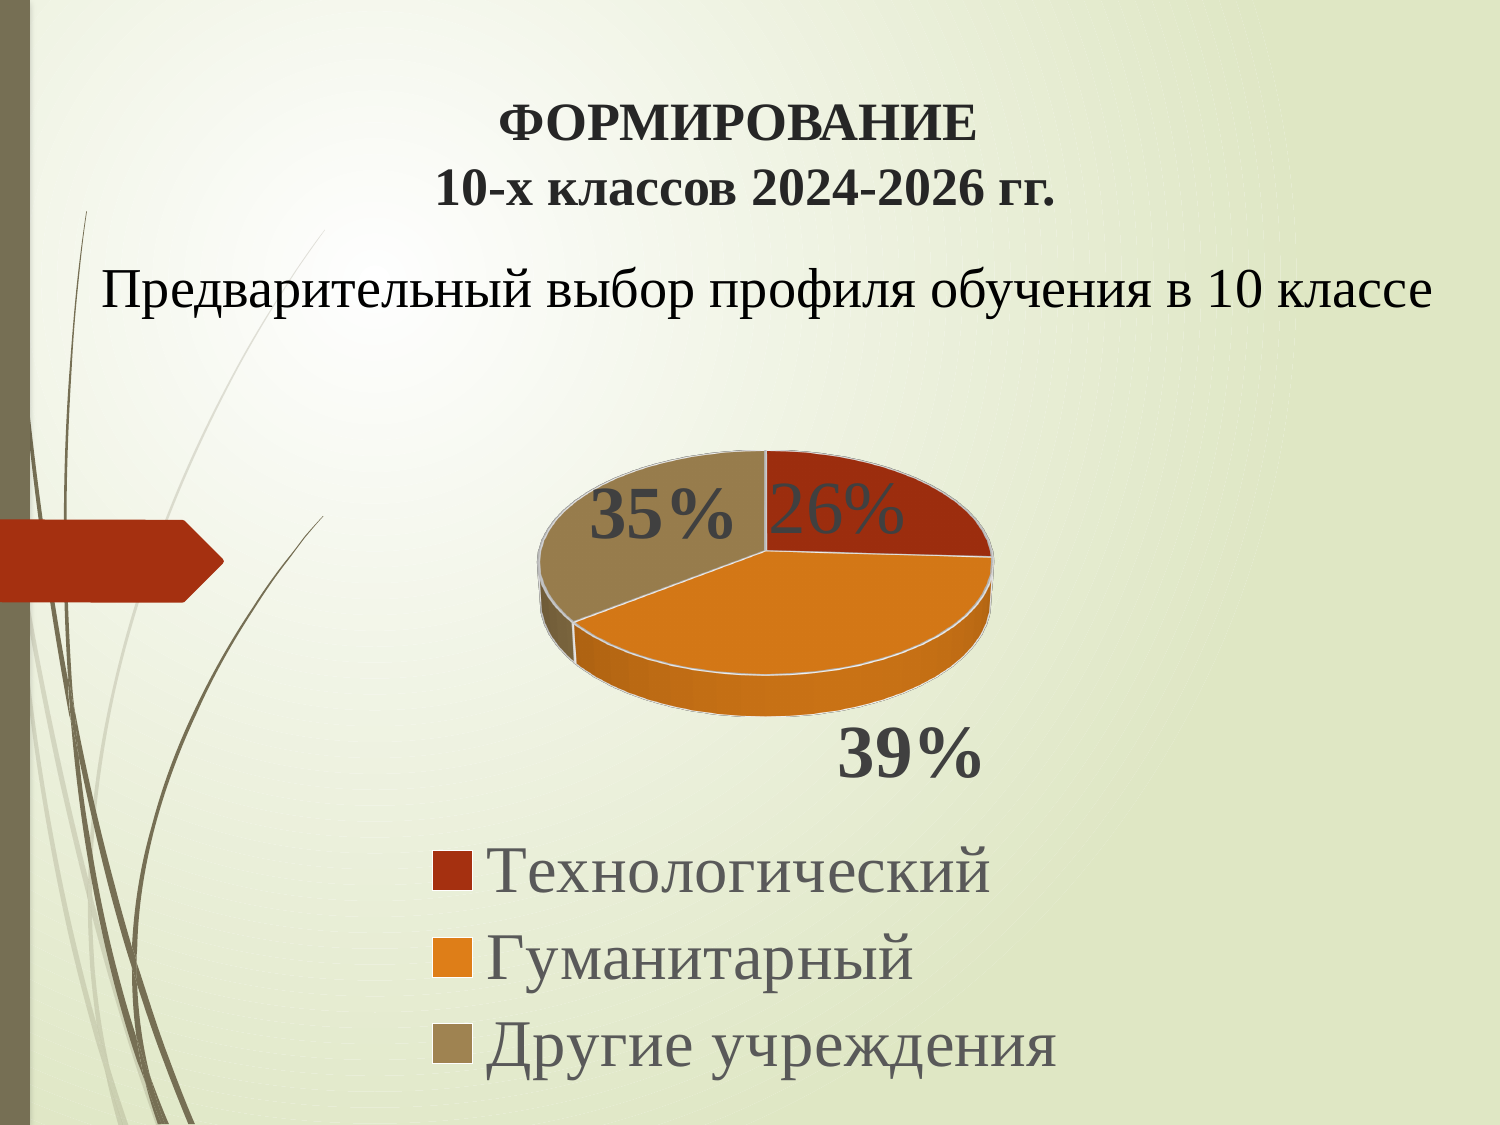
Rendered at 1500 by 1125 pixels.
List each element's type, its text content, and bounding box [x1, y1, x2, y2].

title ФОРМИРОВАНИЕ 10-х классов 2024-2026 гг. [91, 78, 1400, 224]
text_box Предварительный выбор профиля обучения в 10 классе [86, 243, 1473, 326]
chart [123, 373, 1368, 1095]
